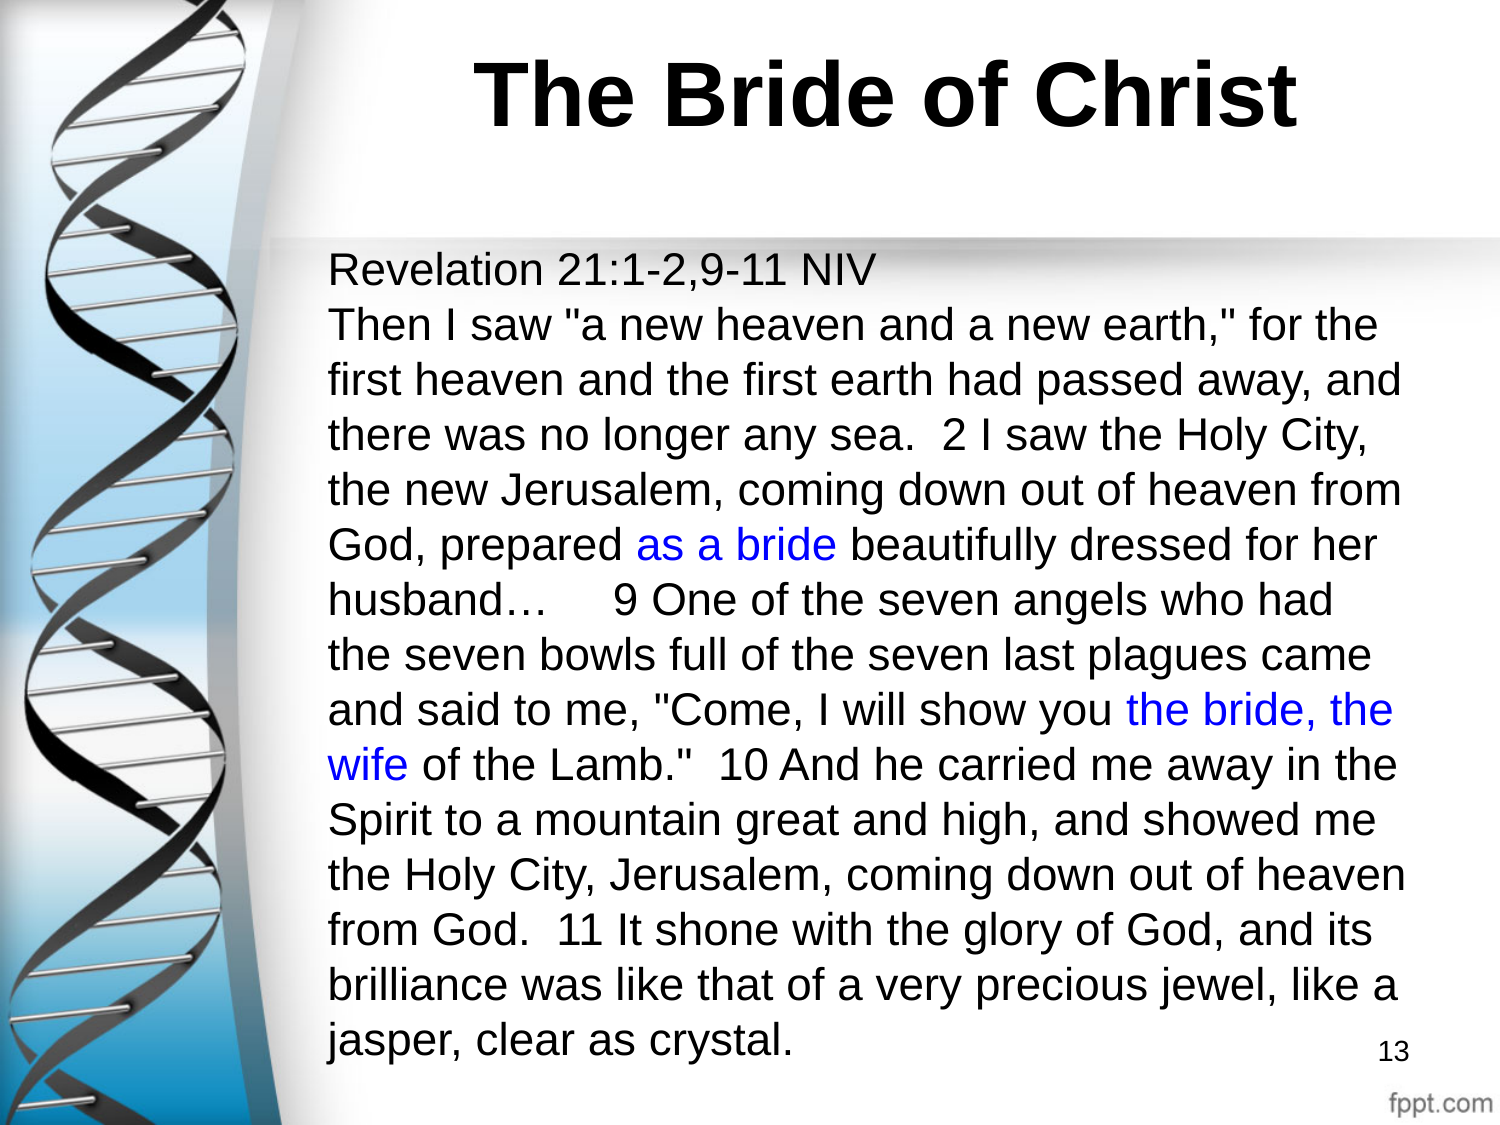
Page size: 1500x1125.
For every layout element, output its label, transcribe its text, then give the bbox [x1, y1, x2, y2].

picture [0, 0, 1500, 1125]
slide_number 13 [1074, 1072, 1425, 1103]
list [289, 231, 1461, 1025]
title The Bride of Christ [312, 31, 1461, 149]
text_box Revelation 21:1-2,9-11 NIV Then I saw "a new heaven and a new earth," for the first heaven and the first earth had passed away, and there was no longer any sea. 2 I saw the Holy City, the new Jerusalem, coming down out of heaven from God, prepared as a bride beautifully dressed for her husband… 9 One of the seven angels who had the seven bowls full of the seven last plagues came and said to me, "Come, I will show you the bride, the wife of the Lamb." 10 And he carried me away in the Spirit to a mountain great and high, and showed me the Holy City, Jerusalem, coming down out of heaven from God. 11 It shone with the glory of God, and its brilliance was like that of a very precious jewel, like a jasper, clear as crystal. [312, 232, 1425, 1072]
